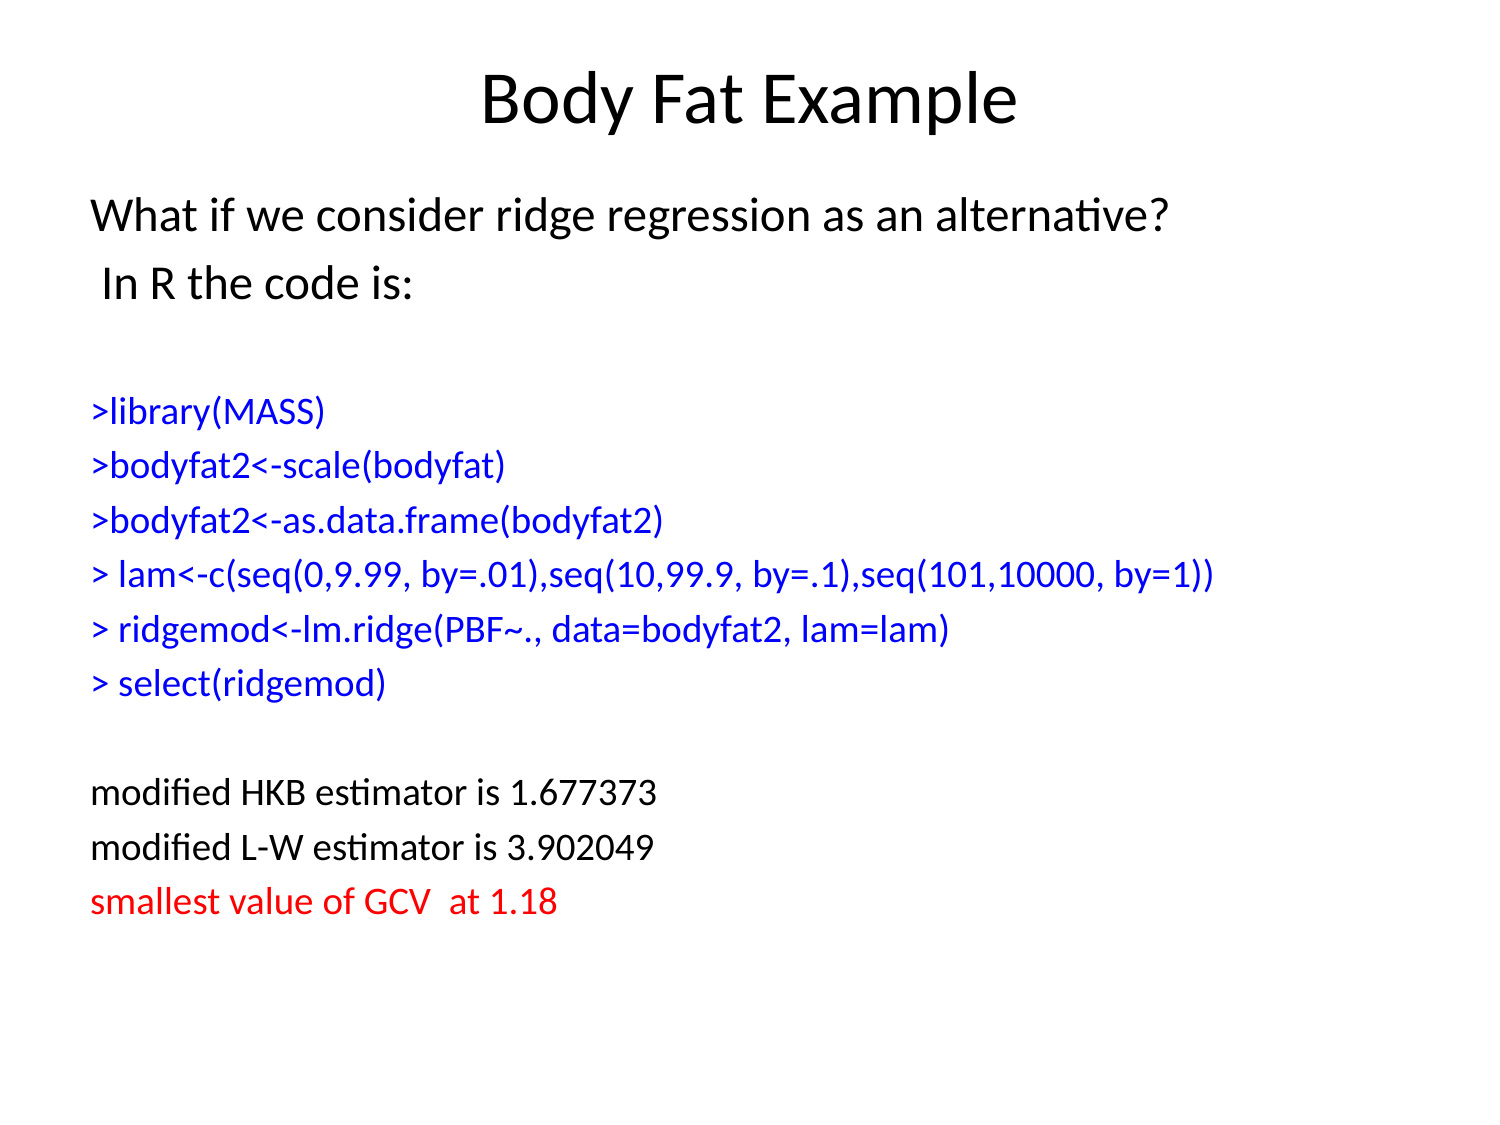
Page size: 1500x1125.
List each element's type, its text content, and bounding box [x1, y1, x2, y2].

list What if we consider ridge regression as an alternative? In R the code is: >library(MASS) >bodyfat2<-scale(bodyfat) >bodyfat2<-as.data.frame(bodyfat2) > lam<-c(seq(0,9.99, by=.01),seq(10,99.9, by=.1),seq(101,10000, by=1)) > ridgemod<-lm.ridge(PBF~., data=bodyfat2, lam=lam) > select(ridgemod) modified HKB estimator is 1.677373 modified L-W estimator is 3.902049 smallest value of GCV at 1.18 [75, 174, 1425, 1005]
title Body Fat Example [75, 0, 1425, 174]
